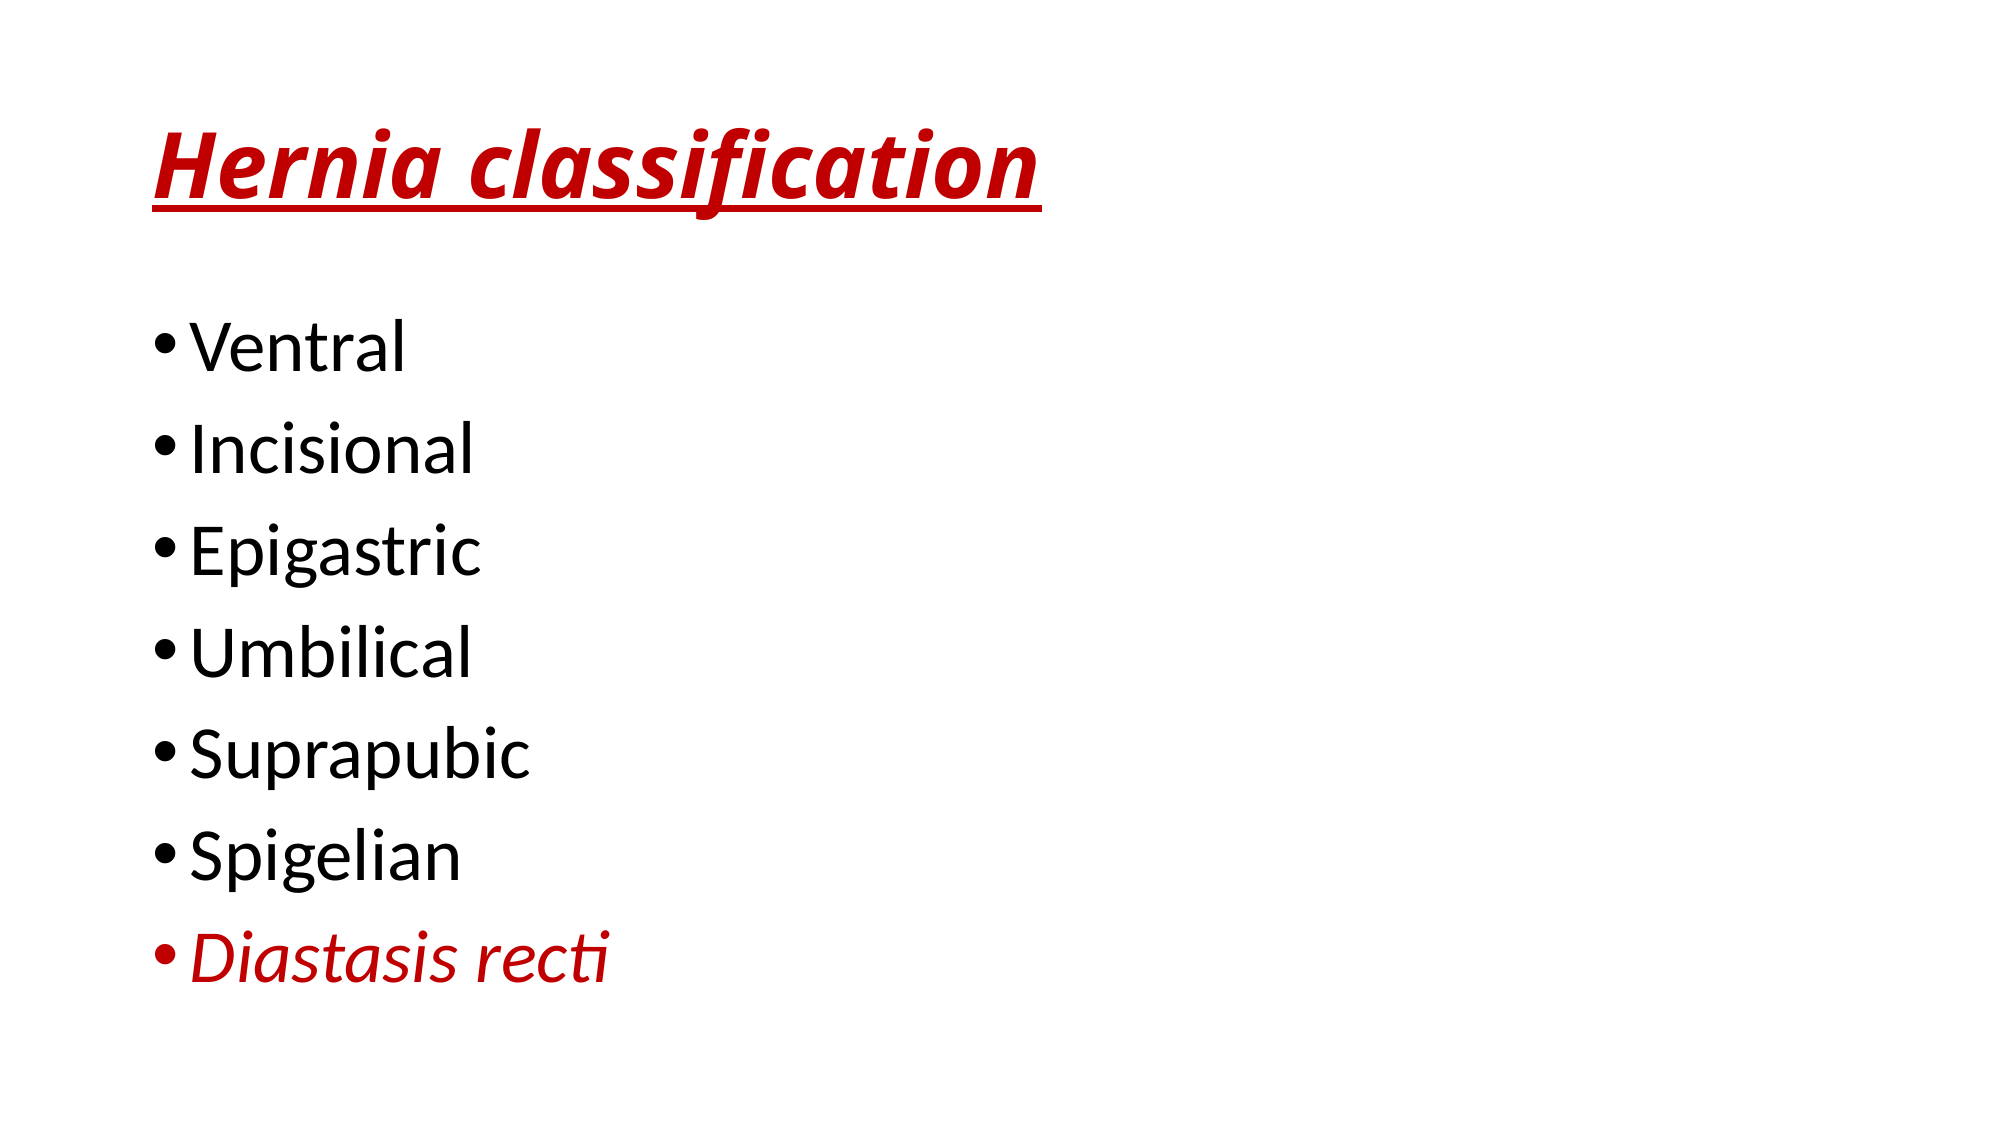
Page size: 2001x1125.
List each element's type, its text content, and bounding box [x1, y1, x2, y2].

list Ventral Incisional Epigastric Umbilical Suprapubic Spigelian Diastasis recti [137, 299, 1863, 1014]
title Hernia classification [137, 59, 1863, 278]
